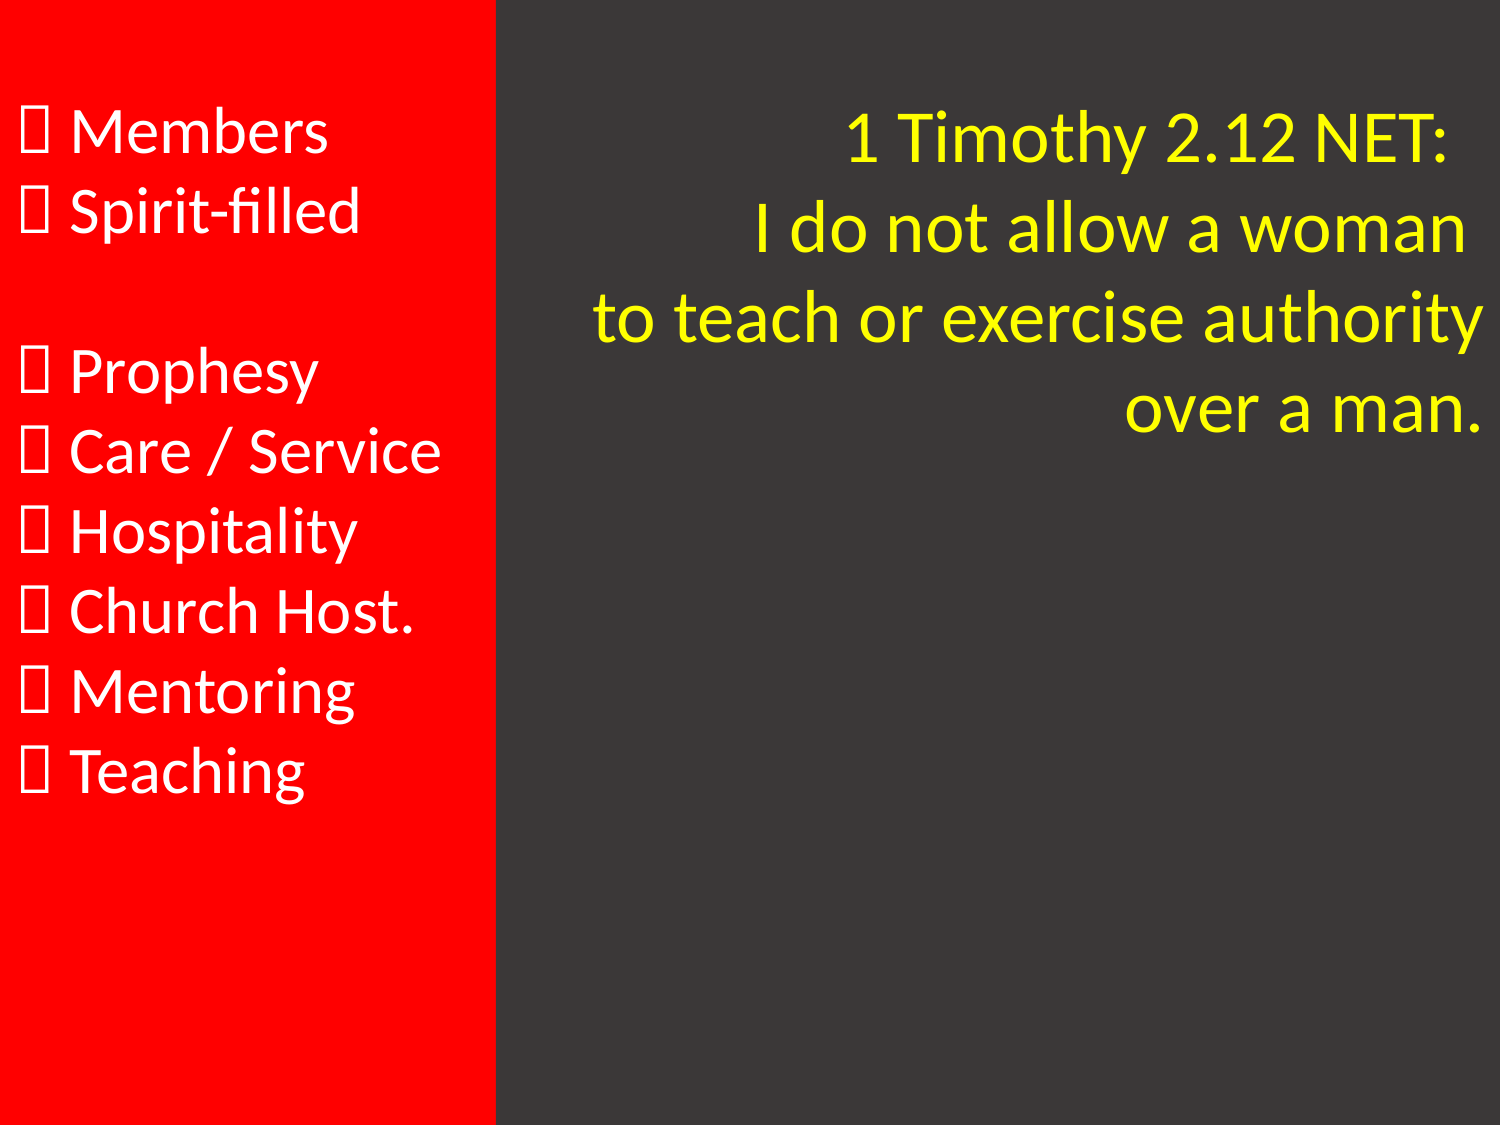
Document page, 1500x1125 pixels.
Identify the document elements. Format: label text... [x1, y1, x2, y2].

text_box 1 Timothy 2.12 NET: I do not allow a woman to teach or exercise authority over a man. [495, 0, 1500, 1125]
text_box  Members  Spirit-filled  Prophesy  Care / Service  Hospitality  Church Host.  Mentoring  Teaching [0, 0, 484, 815]
